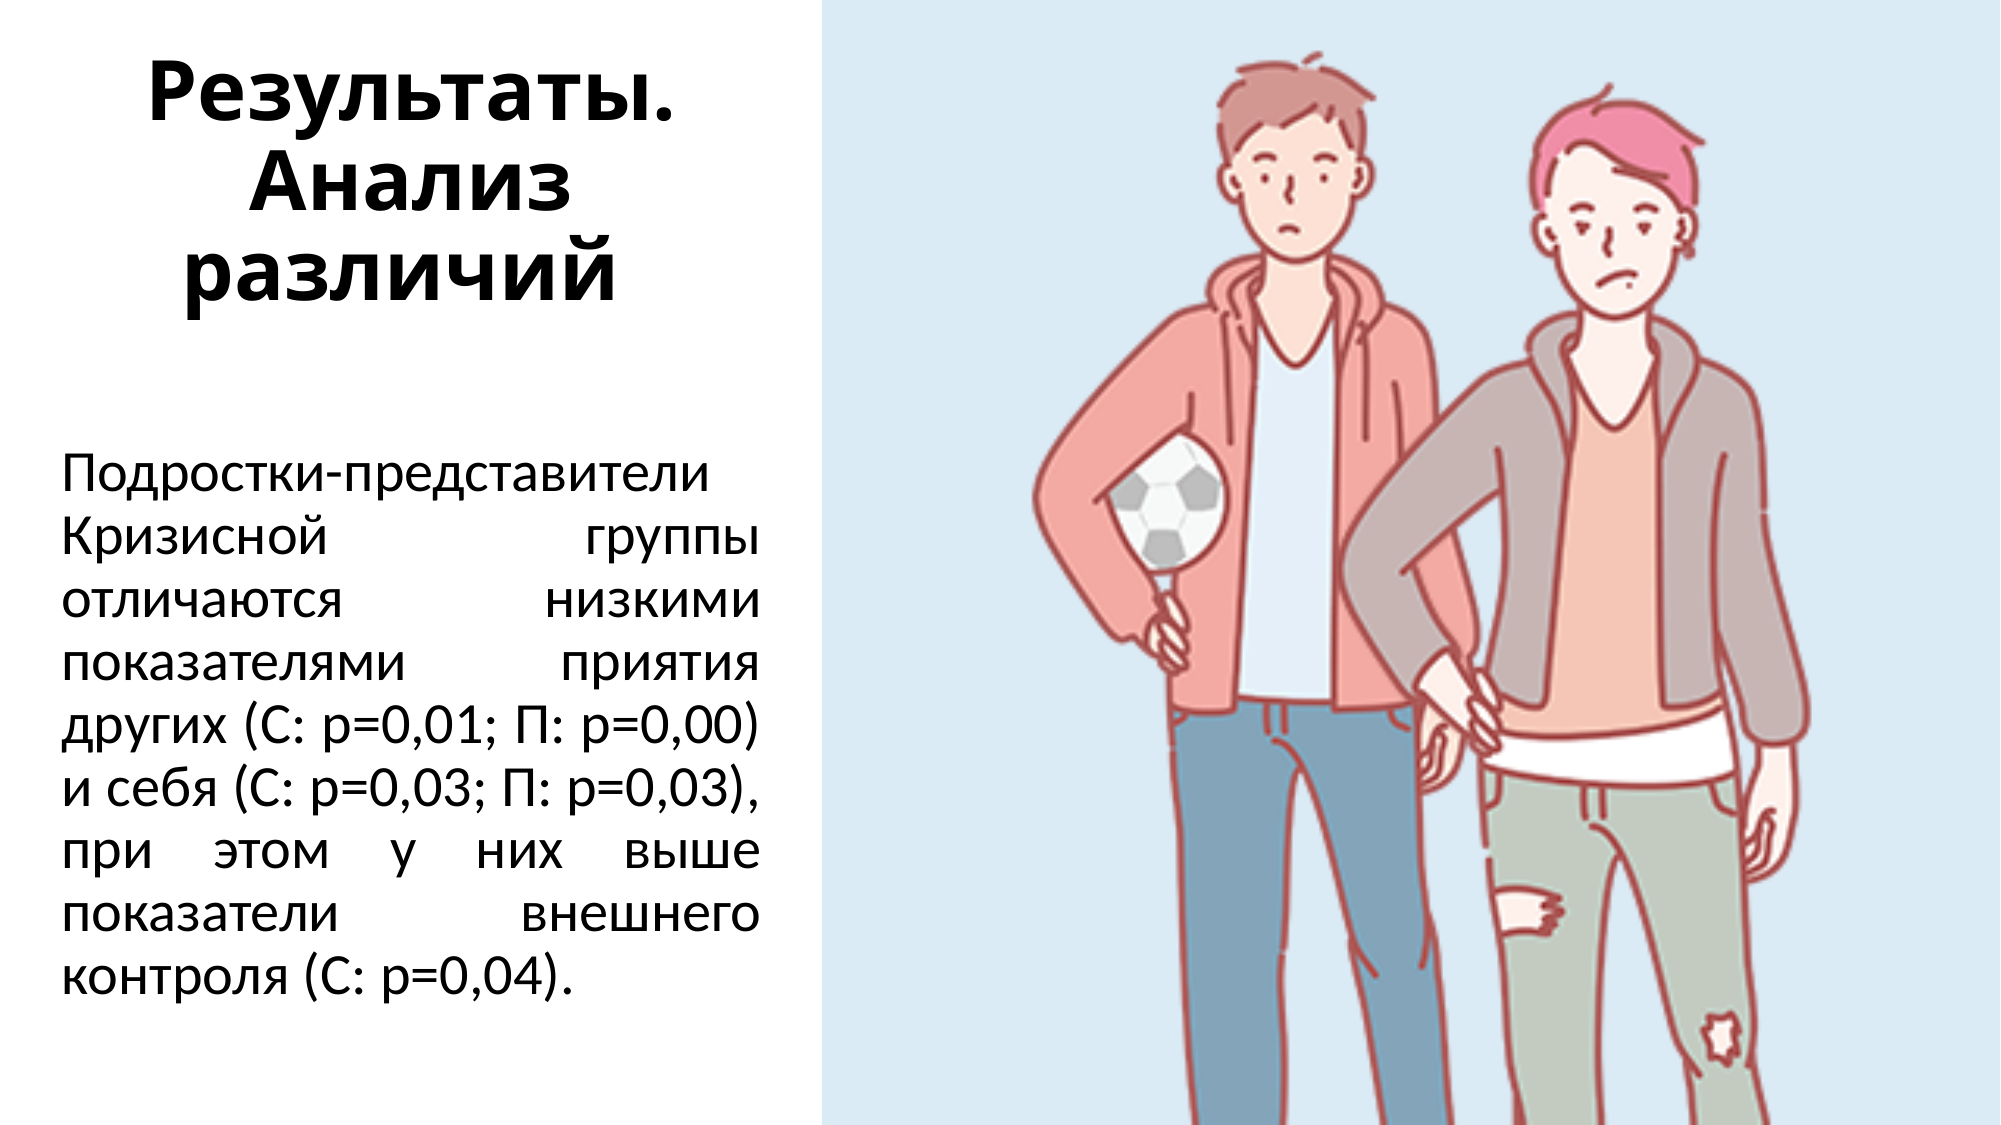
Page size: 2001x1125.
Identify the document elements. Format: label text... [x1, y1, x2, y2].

list Подростки-представители Кризисной группы отличаются низкими показателями приятия других (С: p=0,01; П: p=0,00) и себя (С: p=0,03; П: p=0,03), при этом у них выше показатели внешнего контроля (С: p=0,04). [46, 434, 777, 1056]
picture [821, 0, 2000, 1125]
text_box [0, 0, 821, 1125]
title Результаты. Анализ различий [32, 18, 791, 349]
